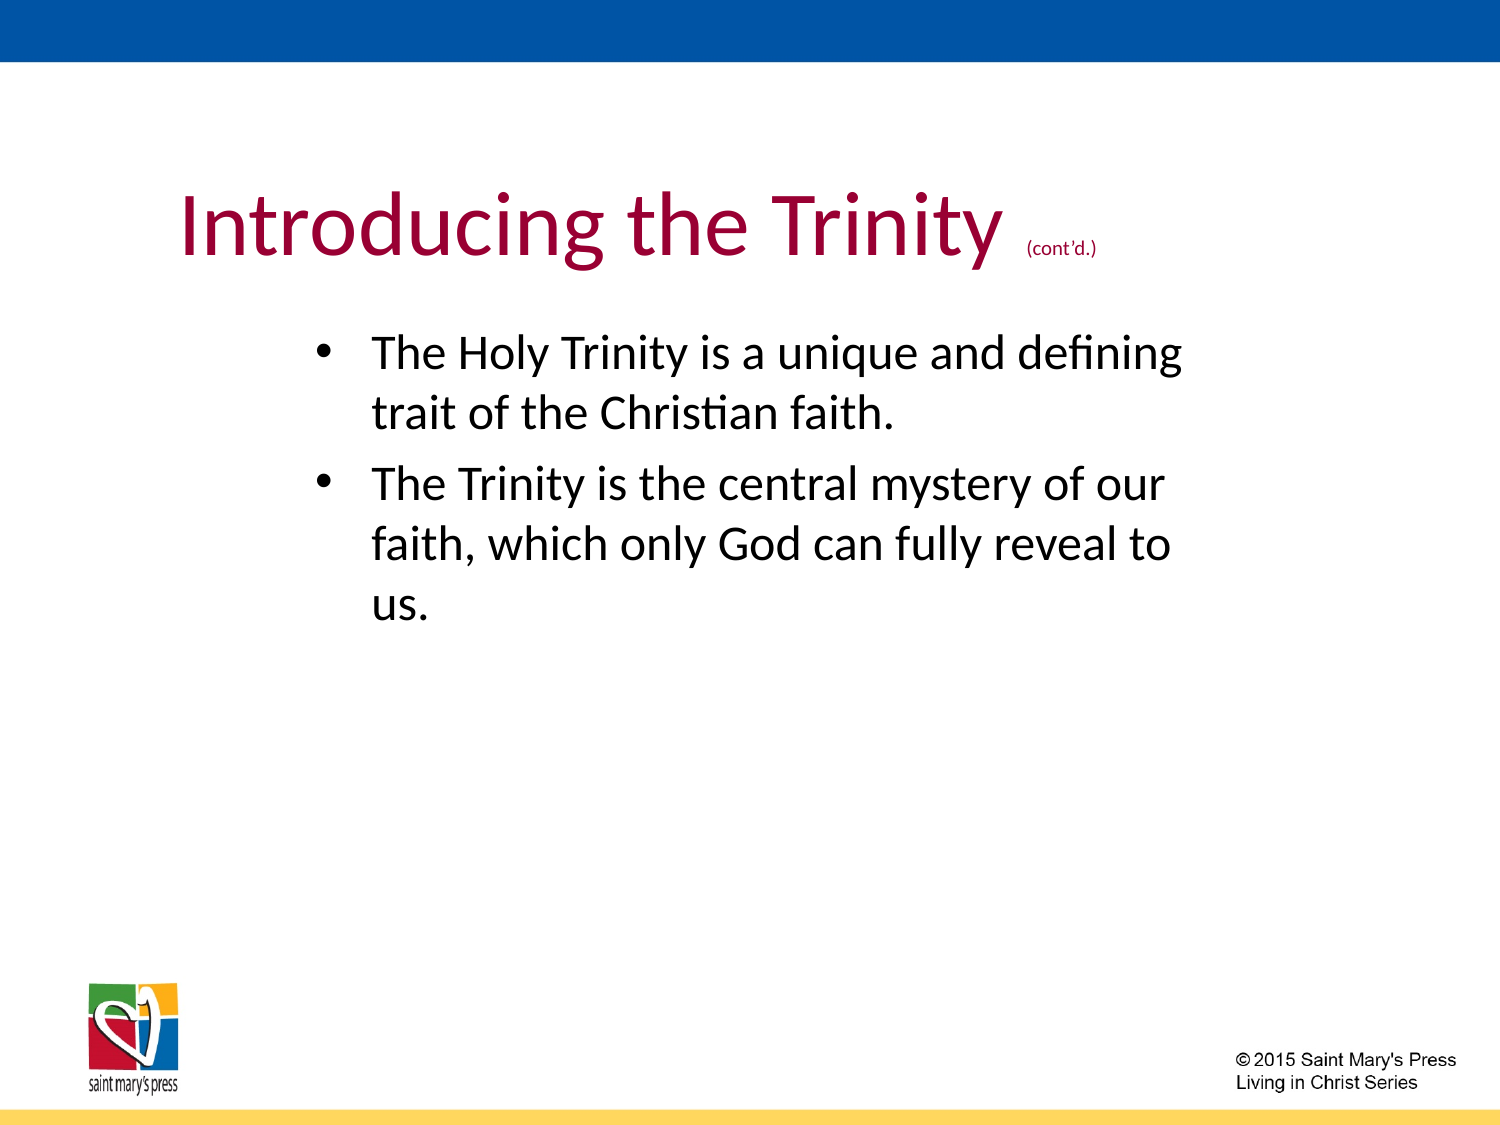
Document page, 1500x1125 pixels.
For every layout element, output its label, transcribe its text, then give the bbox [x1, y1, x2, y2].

list The Holy Trinity is a unique and defining trait of the Christian faith. The Trinity is the central mystery of our faith, which only God can fully reveal to us. [300, 312, 1250, 688]
picture [0, 0, 1500, 1125]
title Introducing the Trinity (cont’d.) [87, 125, 1188, 313]
